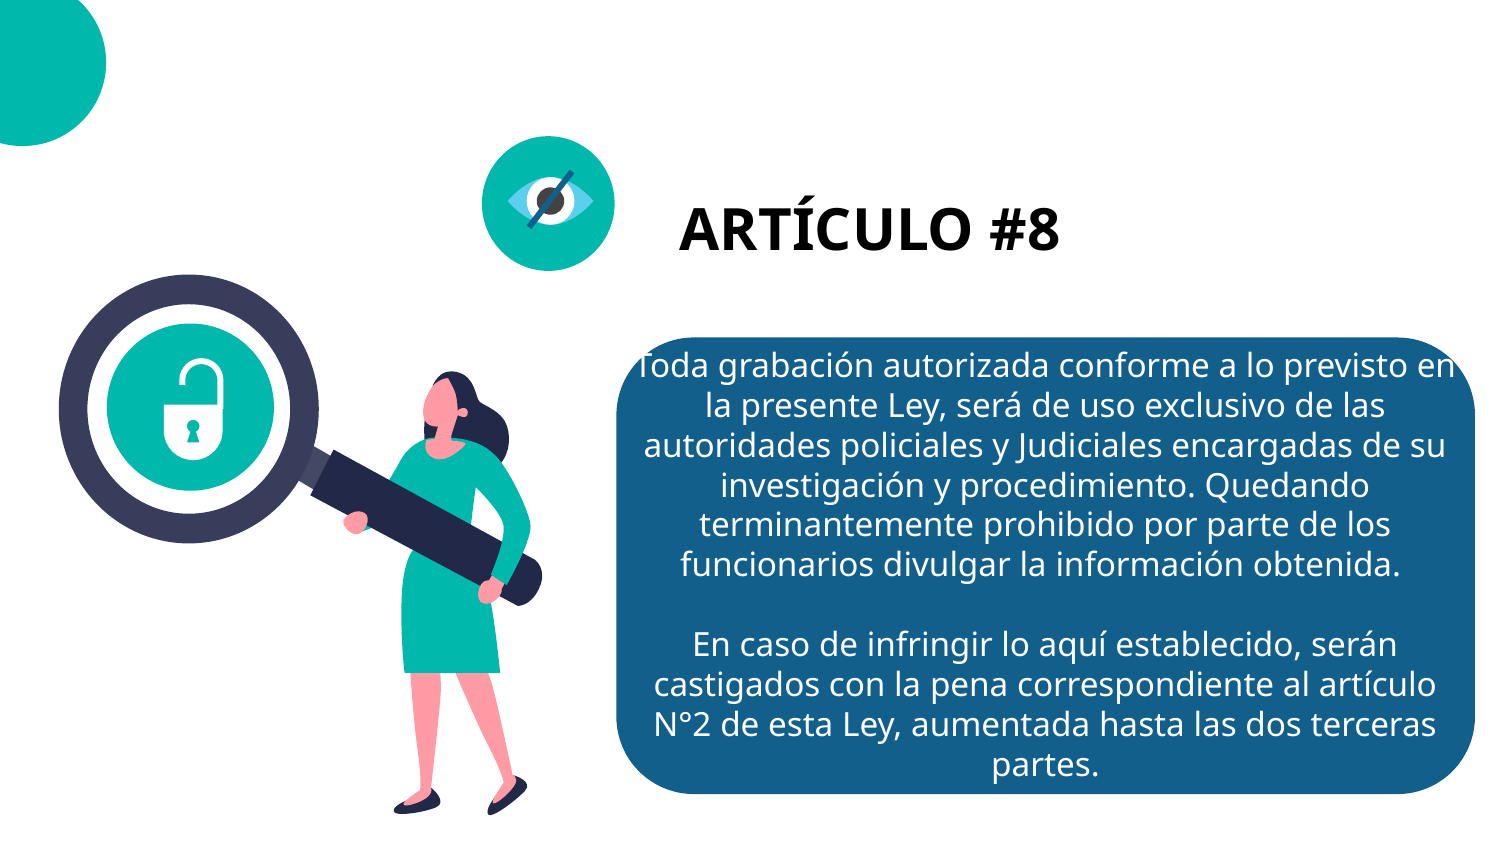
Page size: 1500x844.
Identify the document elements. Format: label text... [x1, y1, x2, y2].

text_box [0, 0, 107, 147]
text_box [481, 136, 615, 271]
text_box Toda grabación autorizada conforme a lo previsto en la presente Ley, será de uso exclusivo de las autoridades policiales y Judiciales encargadas de su investigación y procedimiento. Quedando terminantemente prohibido por parte de los funcionarios divulgar la información obtenida. En caso de infringir lo aquí establecido, serán castigados con la pena correspondiente al artículo N°2 de esta Ley, aumentada hasta las dos terceras partes. [618, 339, 1473, 788]
text_box [663, 788, 1428, 795]
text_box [507, 169, 594, 230]
title ARTÍCULO #8 [630, 177, 1110, 271]
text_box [55, 270, 549, 819]
